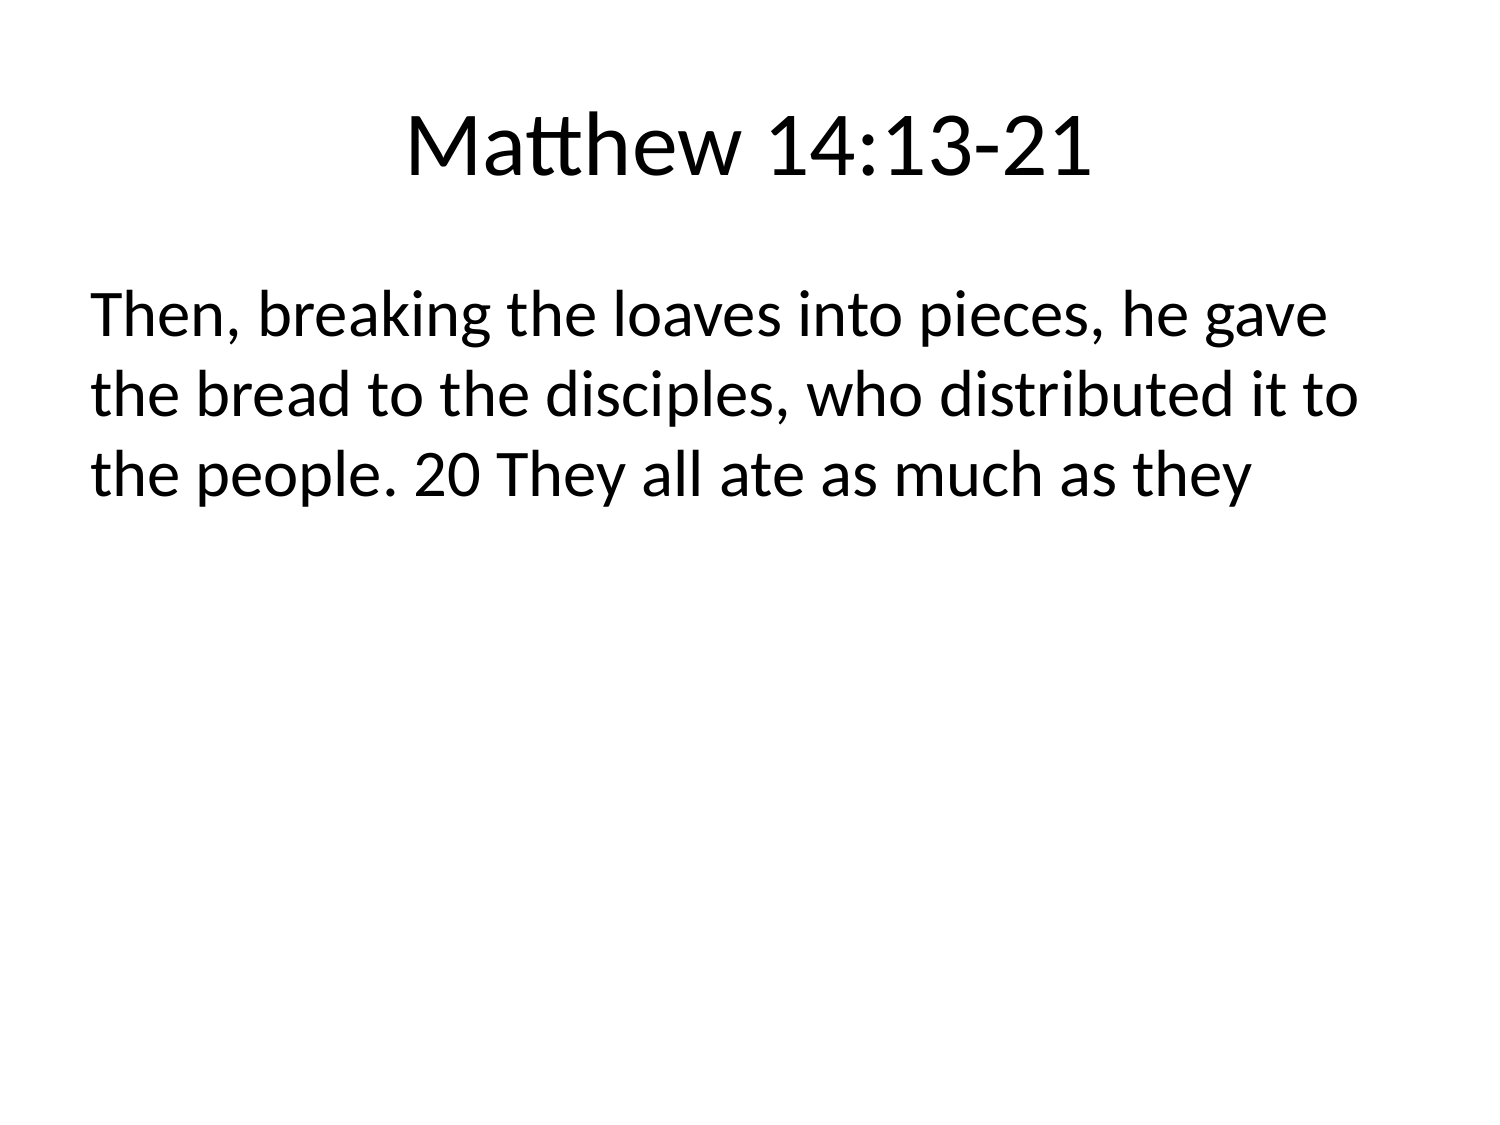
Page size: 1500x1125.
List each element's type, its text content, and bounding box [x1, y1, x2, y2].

title Matthew 14:13-21 [75, 45, 1425, 233]
list Then, breaking the loaves into pieces, he gave the bread to the disciples, who distributed it to the people. 20 They all ate as much as they [75, 262, 1425, 1005]
